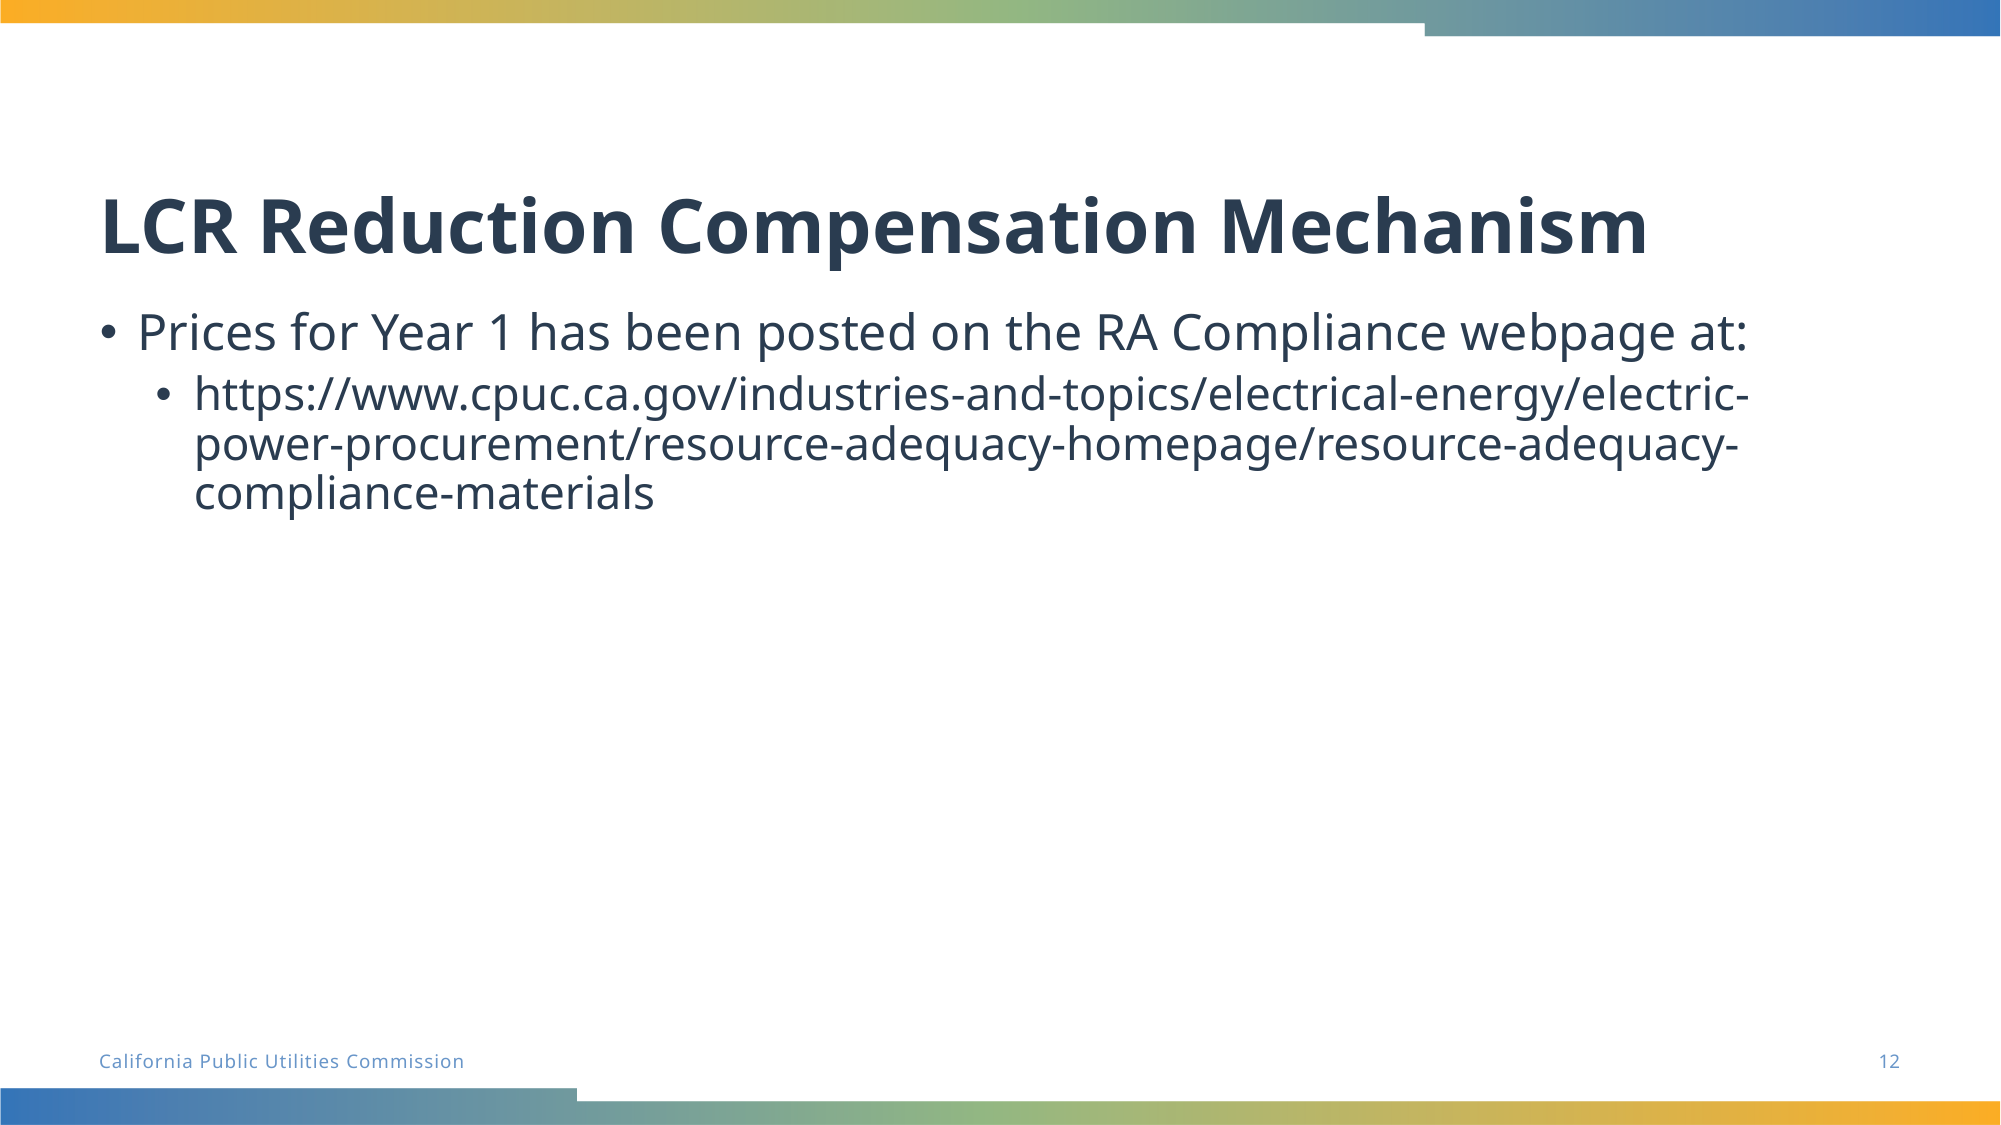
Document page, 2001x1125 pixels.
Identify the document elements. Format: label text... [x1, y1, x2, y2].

title LCR Reduction Compensation Mechanism [99, 59, 1900, 278]
picture [0, 0, 2001, 1125]
slide_number 12 [1837, 1050, 1900, 1080]
list Prices for Year 1 has been posted on the RA Compliance webpage at: https://www.cpuc.ca.gov/industries-and-topics/electrical-energy/electric-power-procurement/resource-adequacy-homepage/resource-adequacy-compliance-materials [99, 299, 1900, 1014]
